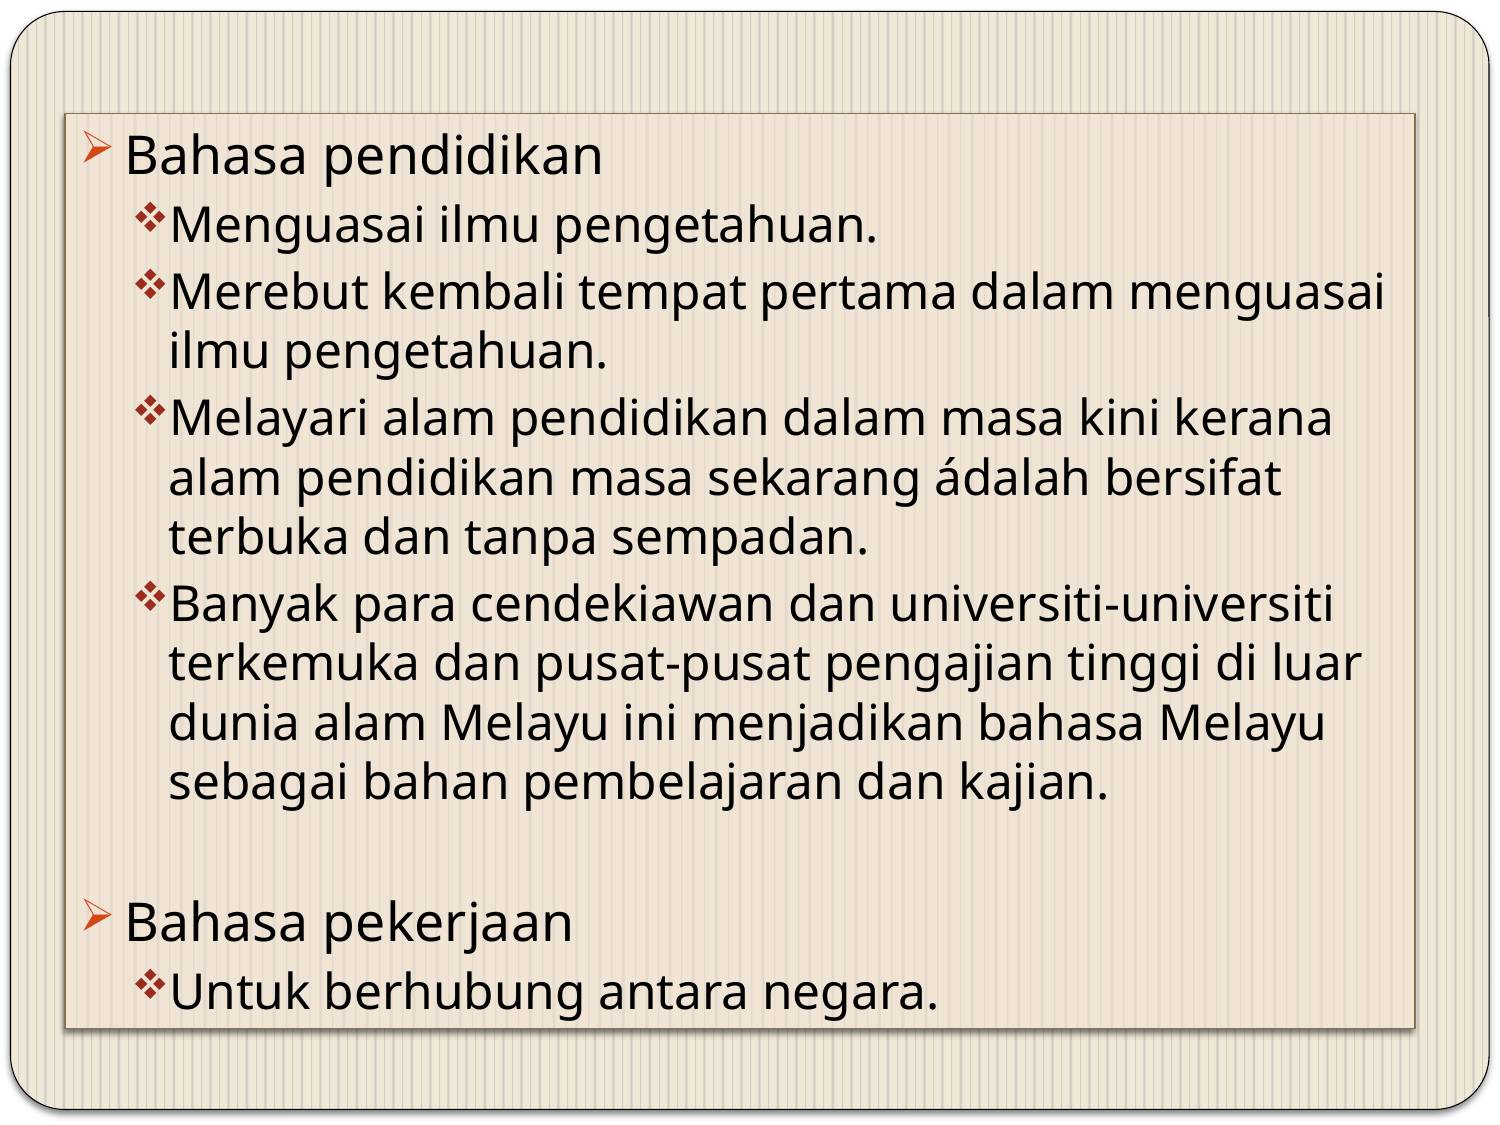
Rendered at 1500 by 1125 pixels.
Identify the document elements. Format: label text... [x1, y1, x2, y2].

list Bahasa pendidikan Menguasai ilmu pengetahuan. Merebut kembali tempat pertama dalam menguasai ilmu pengetahuan. Melayari alam pendidikan dalam masa kini kerana alam pendidikan masa sekarang ádalah bersifat terbuka dan tanpa sempadan. Banyak para cendekiawan dan universiti-universiti terkemuka dan pusat-pusat pengajian tinggi di luar dunia alam Melayu ini menjadikan bahasa Melayu sebagai bahan pembelajaran dan kajian. Bahasa pekerjaan Untuk berhubung antara negara. [64, 113, 1416, 1029]
